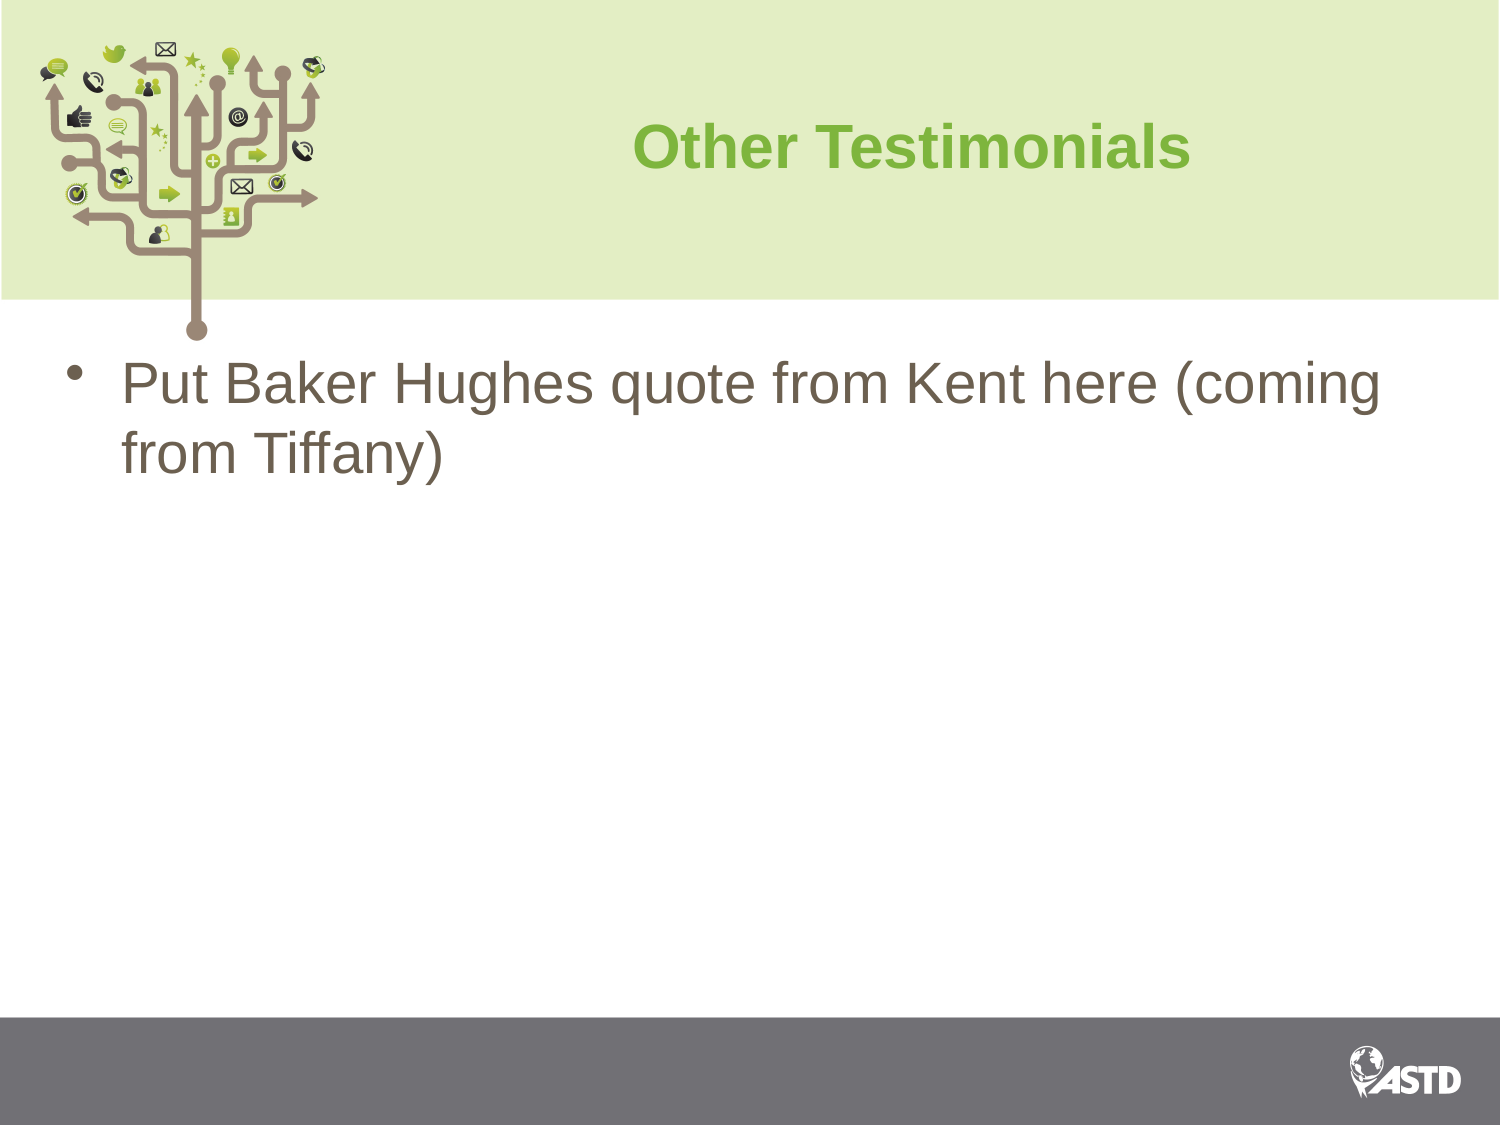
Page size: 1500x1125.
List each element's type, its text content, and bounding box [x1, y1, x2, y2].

list Put Baker Hughes quote from Kent here (coming from Tiffany) [50, 337, 1450, 975]
picture [0, 0, 1500, 1125]
title Other Testimonials [387, 50, 1438, 238]
